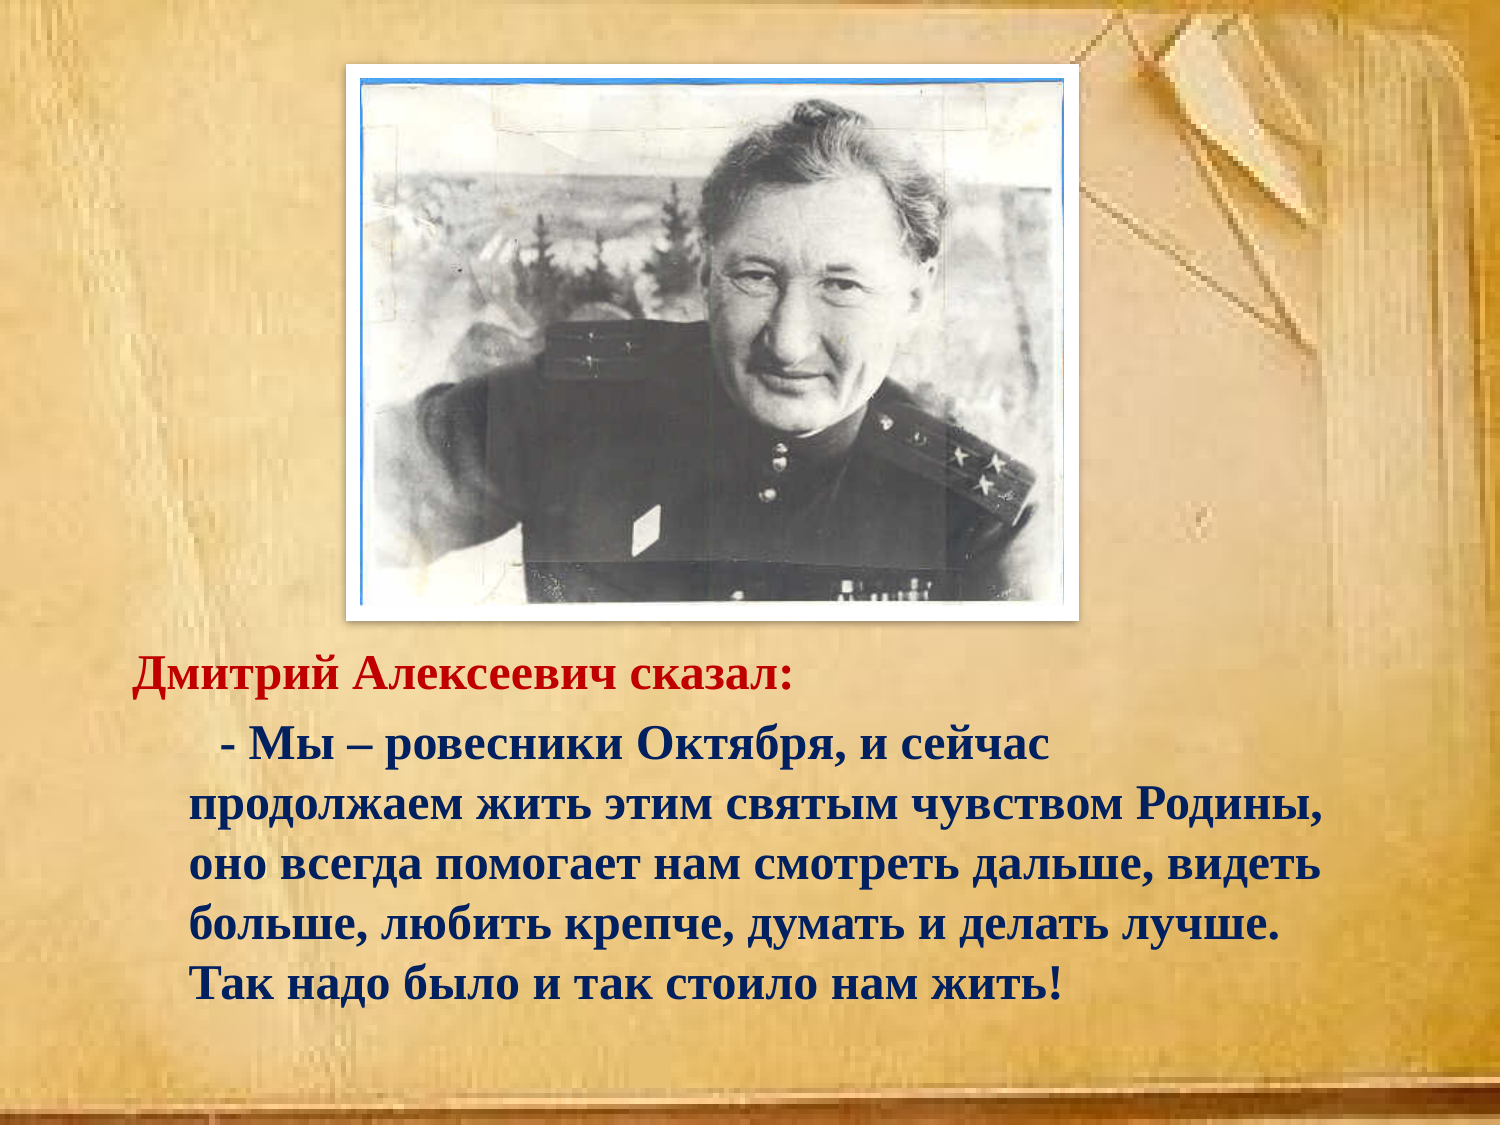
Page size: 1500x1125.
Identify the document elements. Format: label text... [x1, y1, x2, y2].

list Дмитрий Алексеевич сказал: - Мы – ровесники Октября, и сейчас продолжаем жить этим святым чувством Родины, оно всегда помогает нам смотреть дальше, видеть больше, любить крепче, думать и делать лучше. Так надо было и так стоило нам жить! [116, 262, 1351, 1032]
picture [0, 0, 1500, 1125]
